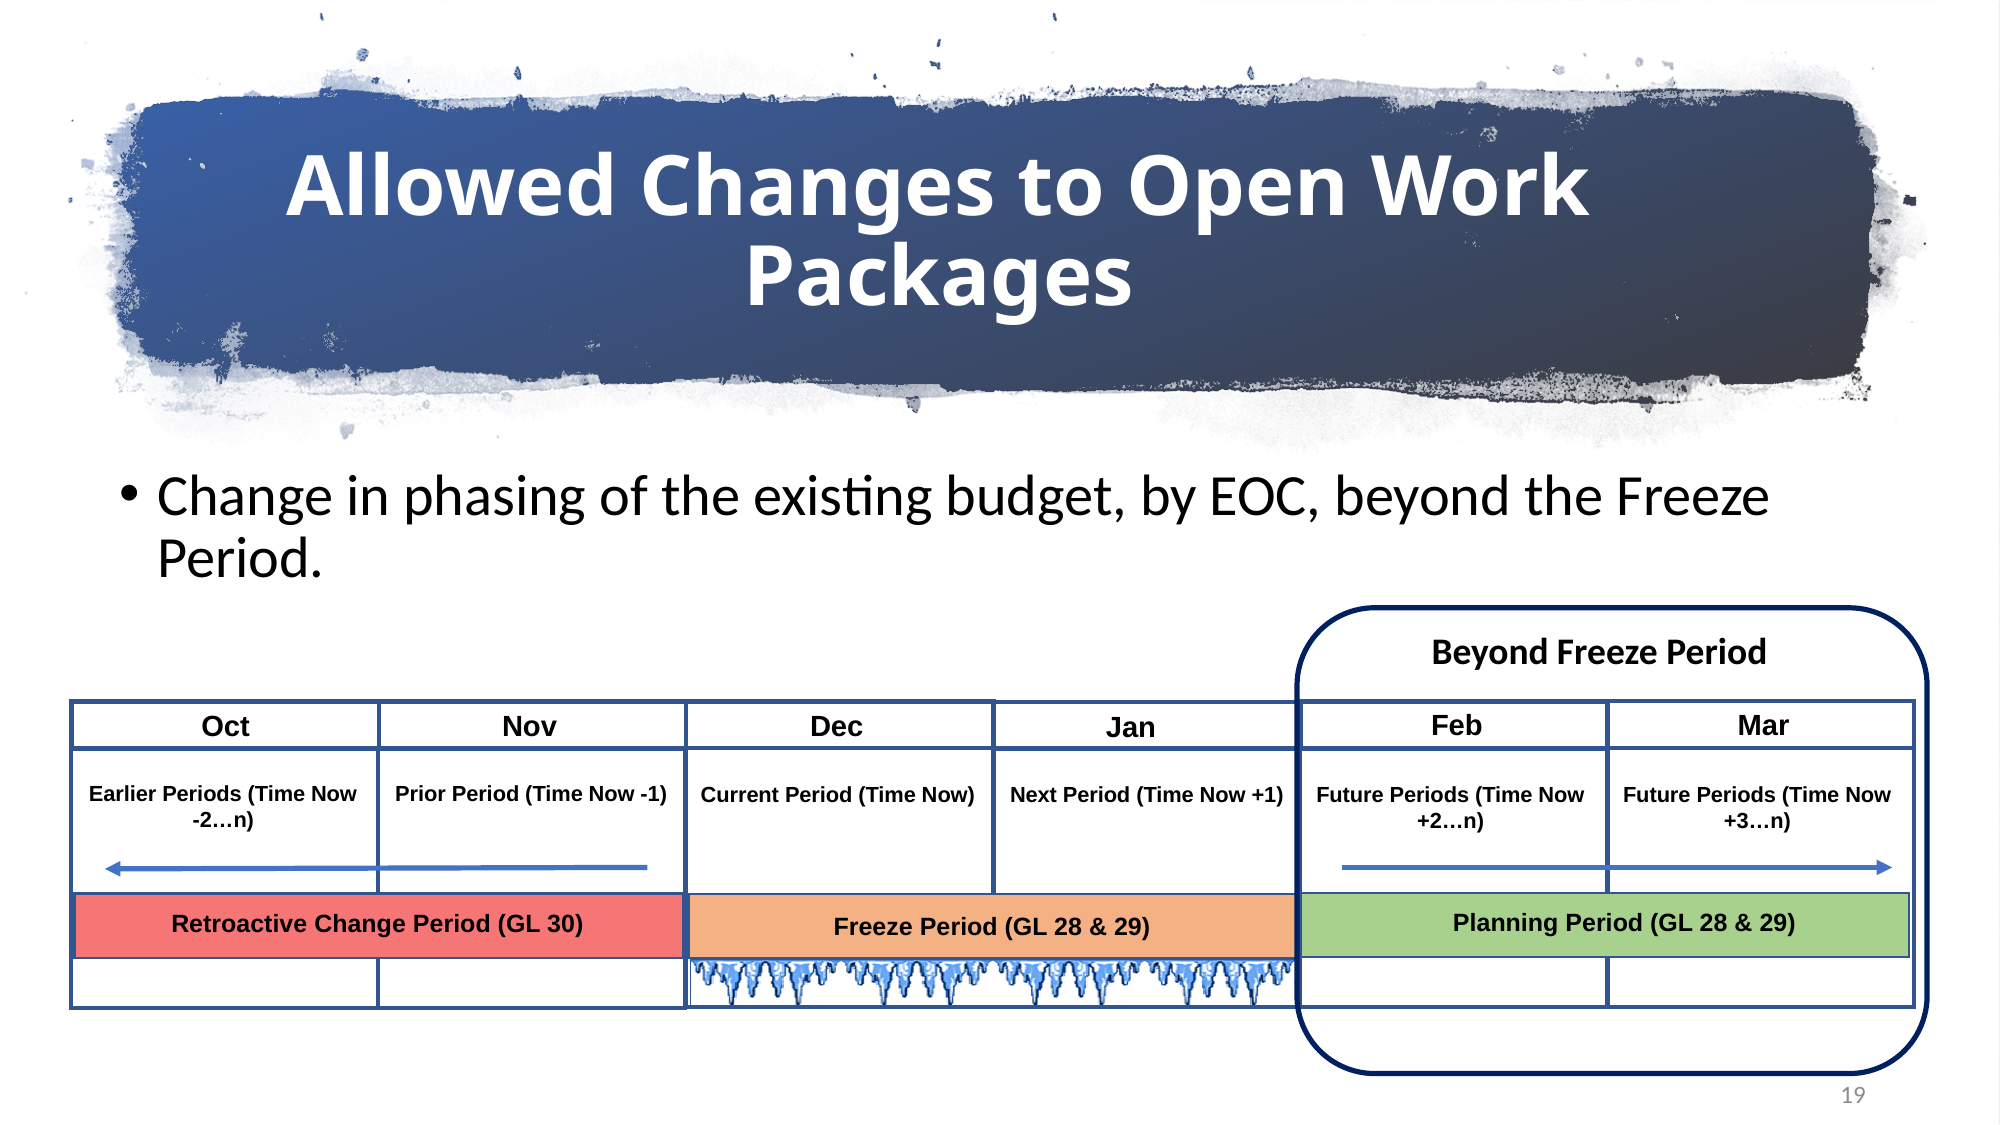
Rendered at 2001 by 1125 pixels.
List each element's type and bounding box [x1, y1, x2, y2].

picture [0, 0, 2000, 1125]
text_box [70, 698, 1930, 1008]
